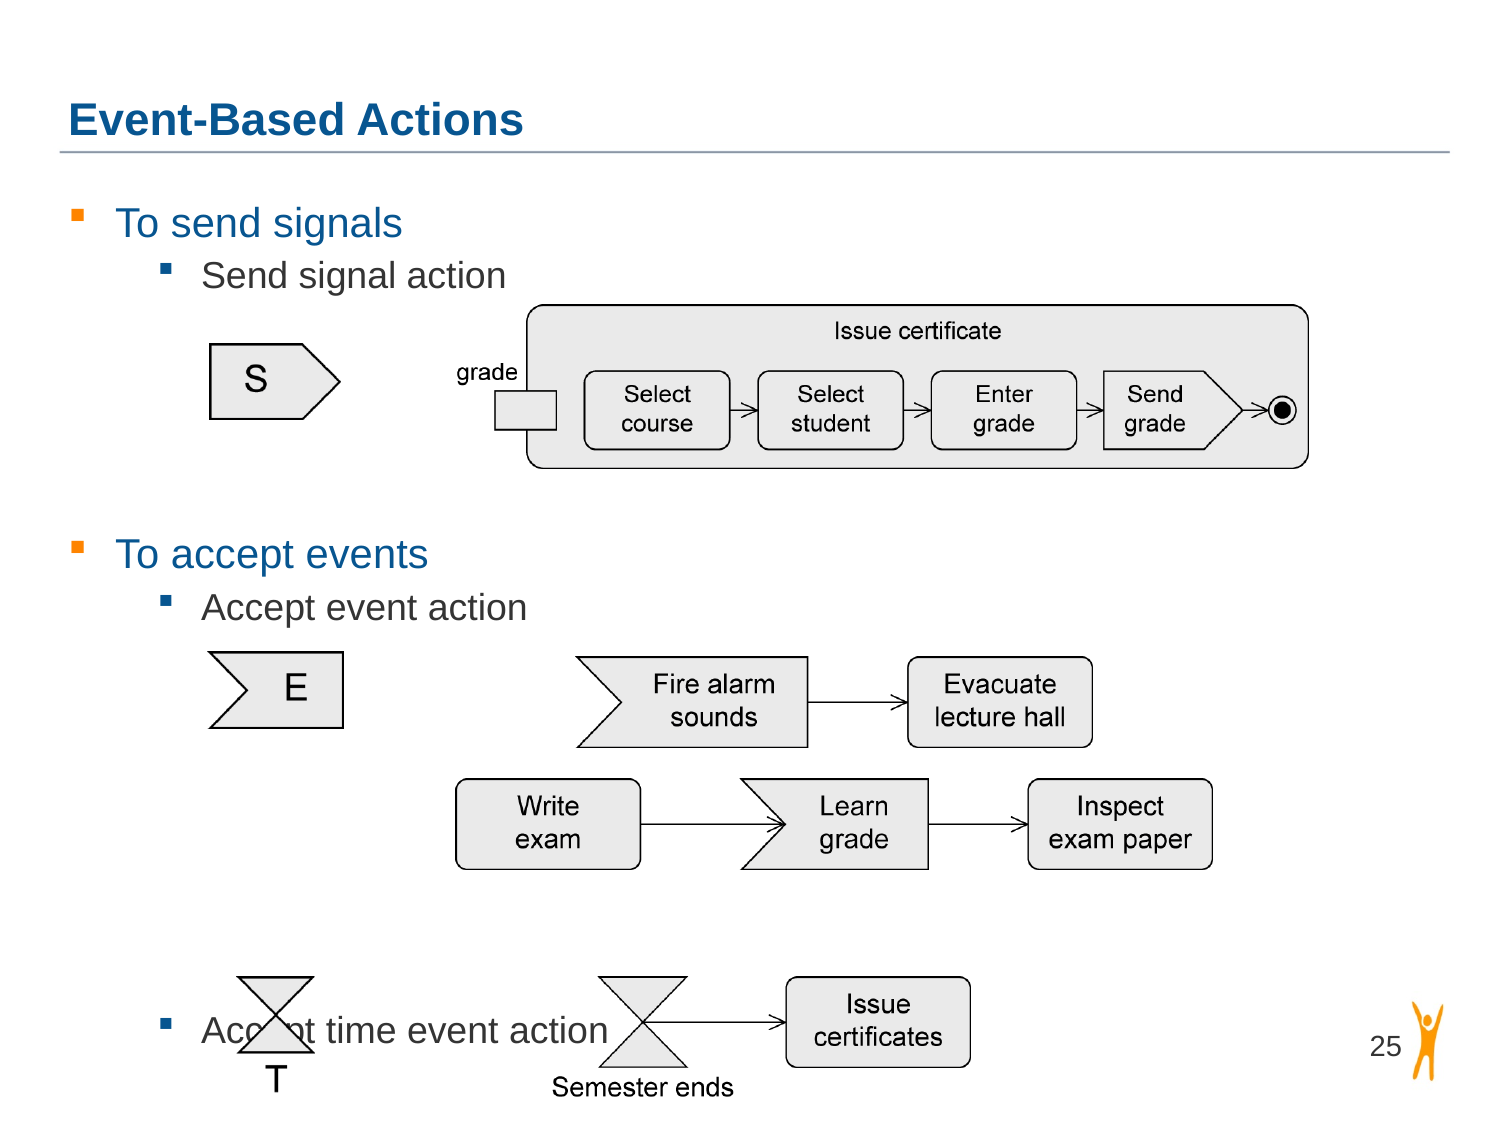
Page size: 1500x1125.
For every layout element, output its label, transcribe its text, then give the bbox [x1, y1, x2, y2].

picture [235, 975, 315, 1104]
picture [206, 651, 344, 730]
picture [575, 655, 1093, 748]
picture [454, 777, 1213, 870]
list To send signals Send signal action To accept events Accept event action Accept time event action [52, 187, 1454, 962]
picture [0, 142, 1500, 163]
picture [456, 304, 1309, 469]
picture [550, 975, 971, 1105]
picture [1400, 991, 1494, 1125]
picture [209, 343, 342, 420]
slide_number 25 [1241, 1019, 1418, 1095]
title Event-Based Actions [52, 24, 1454, 153]
